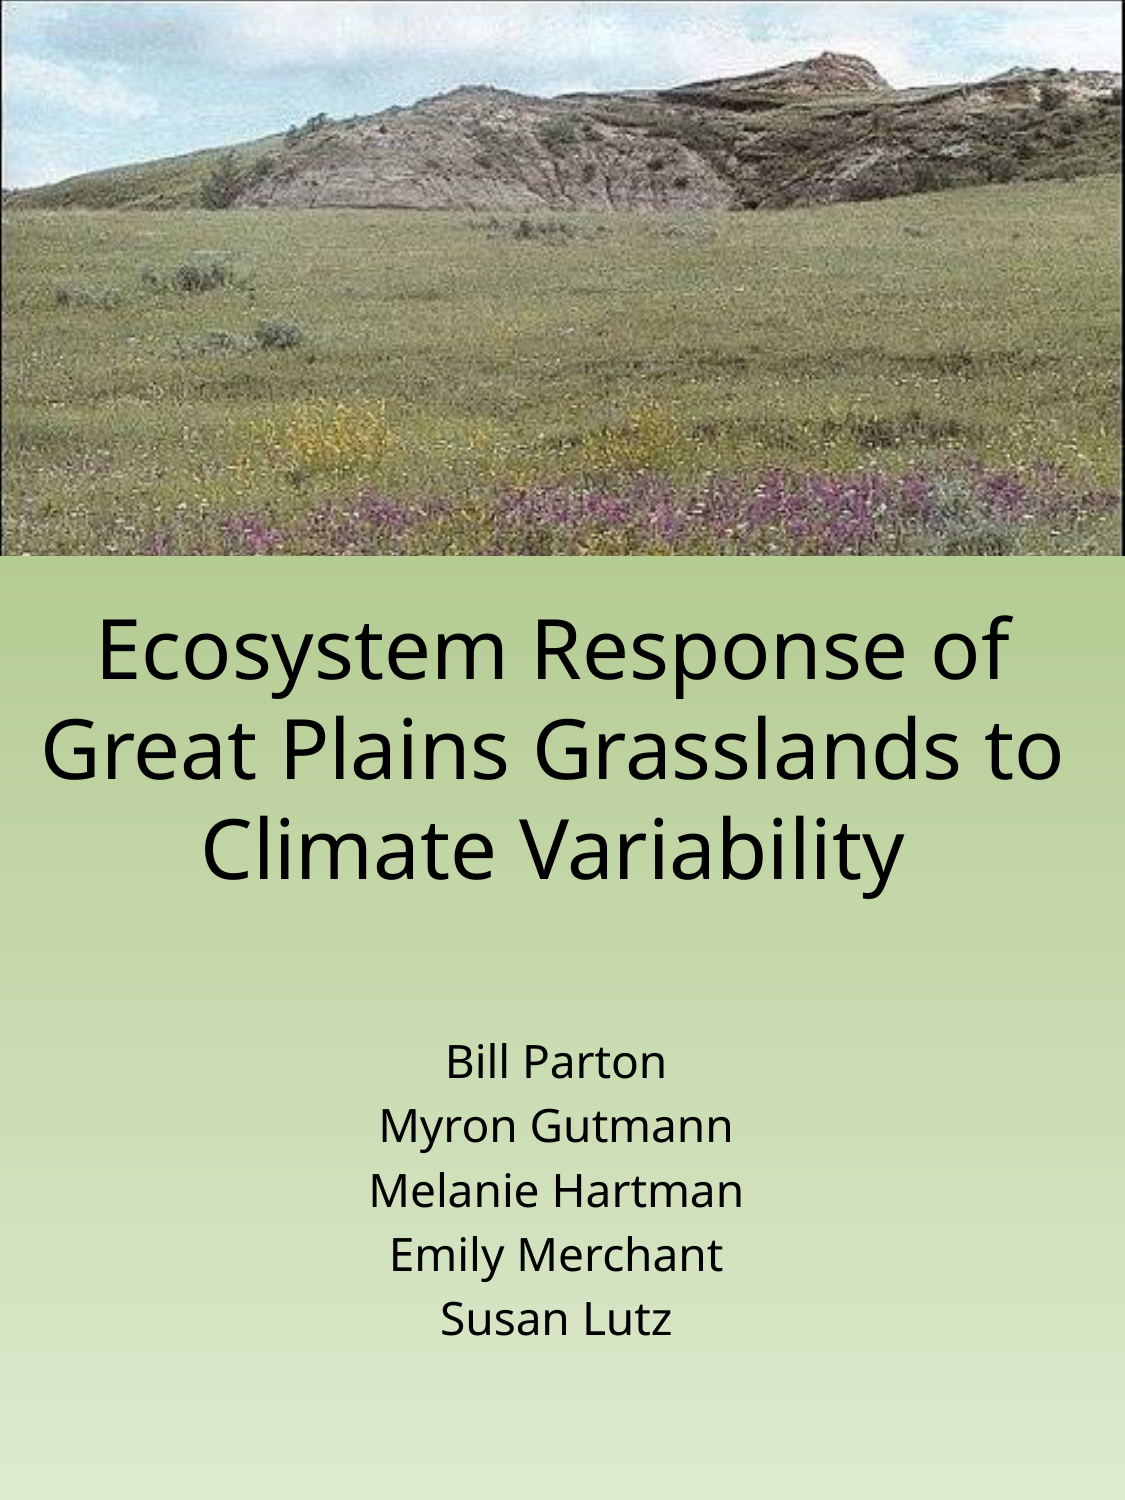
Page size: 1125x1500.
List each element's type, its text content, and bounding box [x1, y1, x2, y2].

picture [0, 0, 1125, 556]
subtitle Bill Parton Myron Gutmann Melanie Hartman Emily Merchant Susan Lutz [350, 1025, 763, 1409]
title Ecosystem Response of Great Plains Grasslands to Climate Variability [0, 575, 1107, 1017]
